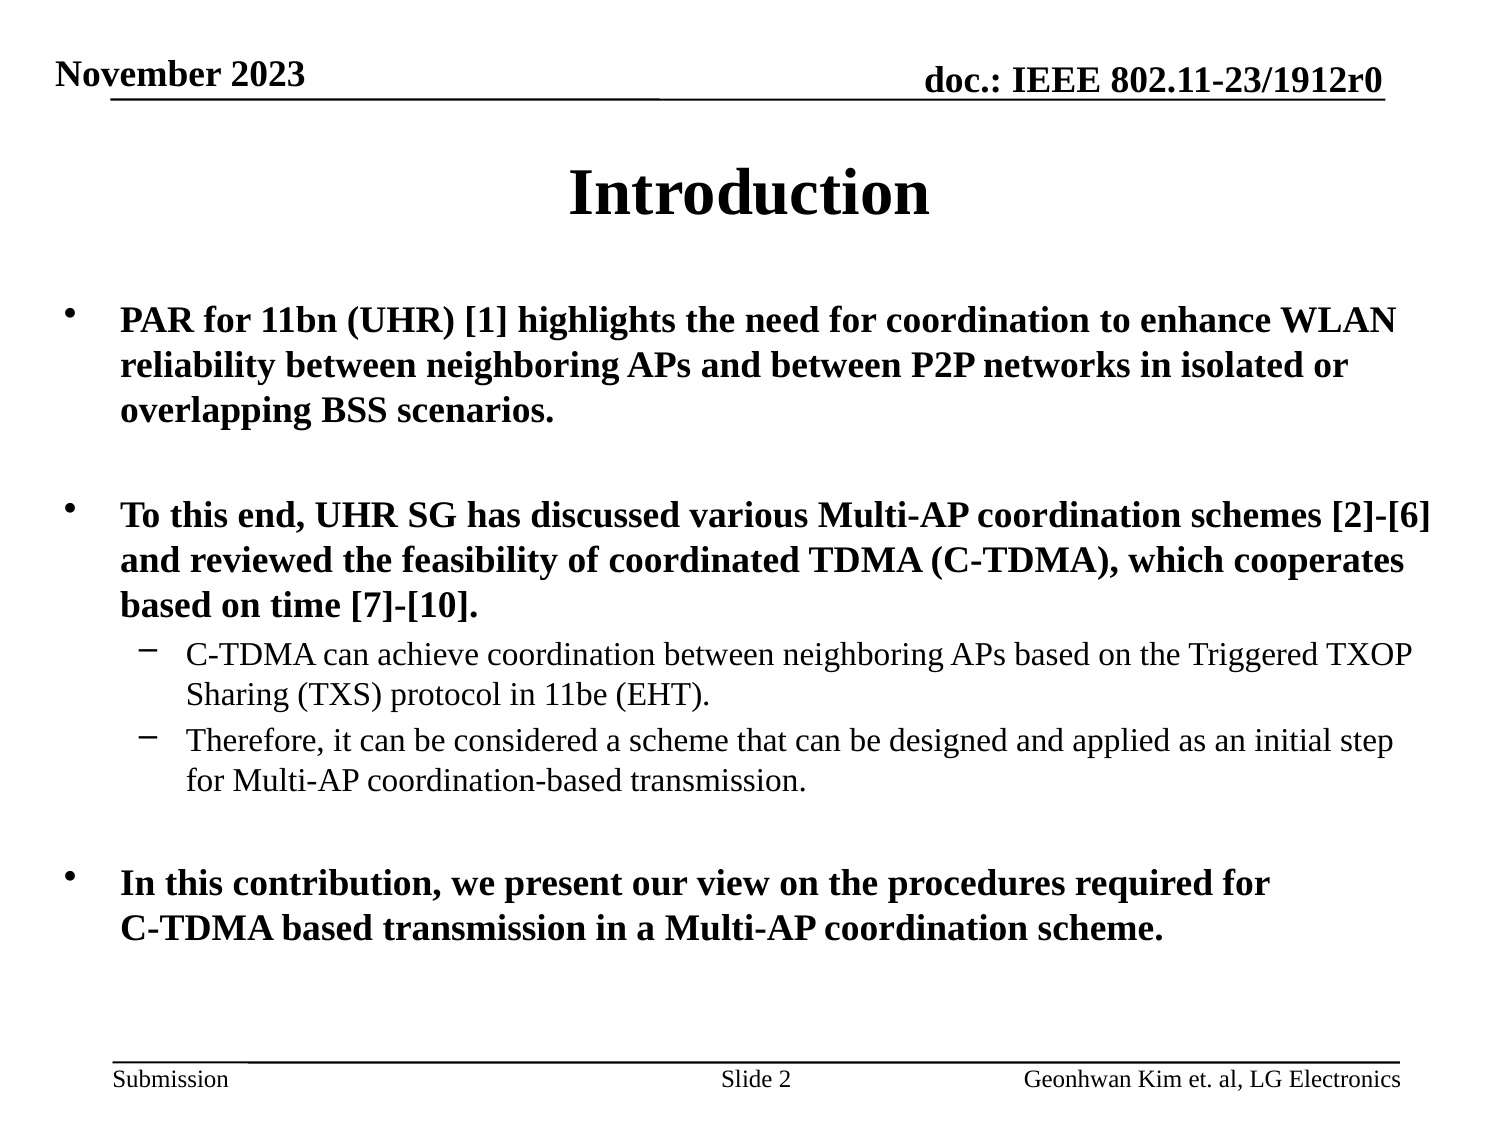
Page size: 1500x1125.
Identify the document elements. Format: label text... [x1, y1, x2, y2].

slide_number Slide 2 [712, 1061, 800, 1093]
footer Geonhwan Kim et. al, LG Electronics [1018, 1061, 1402, 1093]
title Introduction [48, 112, 1452, 263]
list PAR for 11bn (UHR) [1] highlights the need for coordination to enhance WLAN reliability between neighboring APs and between P2P networks in isolated or overlapping BSS scenarios. To this end, UHR SG has discussed various Multi-AP coordination schemes [2]-[6] and reviewed the feasibility of coordinated TDMA (C-TDMA), which cooperates based on time [7]-[10]. C-TDMA can achieve coordination between neighboring APs based on the Triggered TXOP Sharing (TXS) protocol in 11be (EHT). Therefore, it can be considered a scheme that can be designed and applied as an initial step for Multi-AP coordination-based transmission. In this contribution, we present our view on the procedures required for C-TDMA based transmission in a Multi-AP coordination scheme. [48, 287, 1452, 1000]
